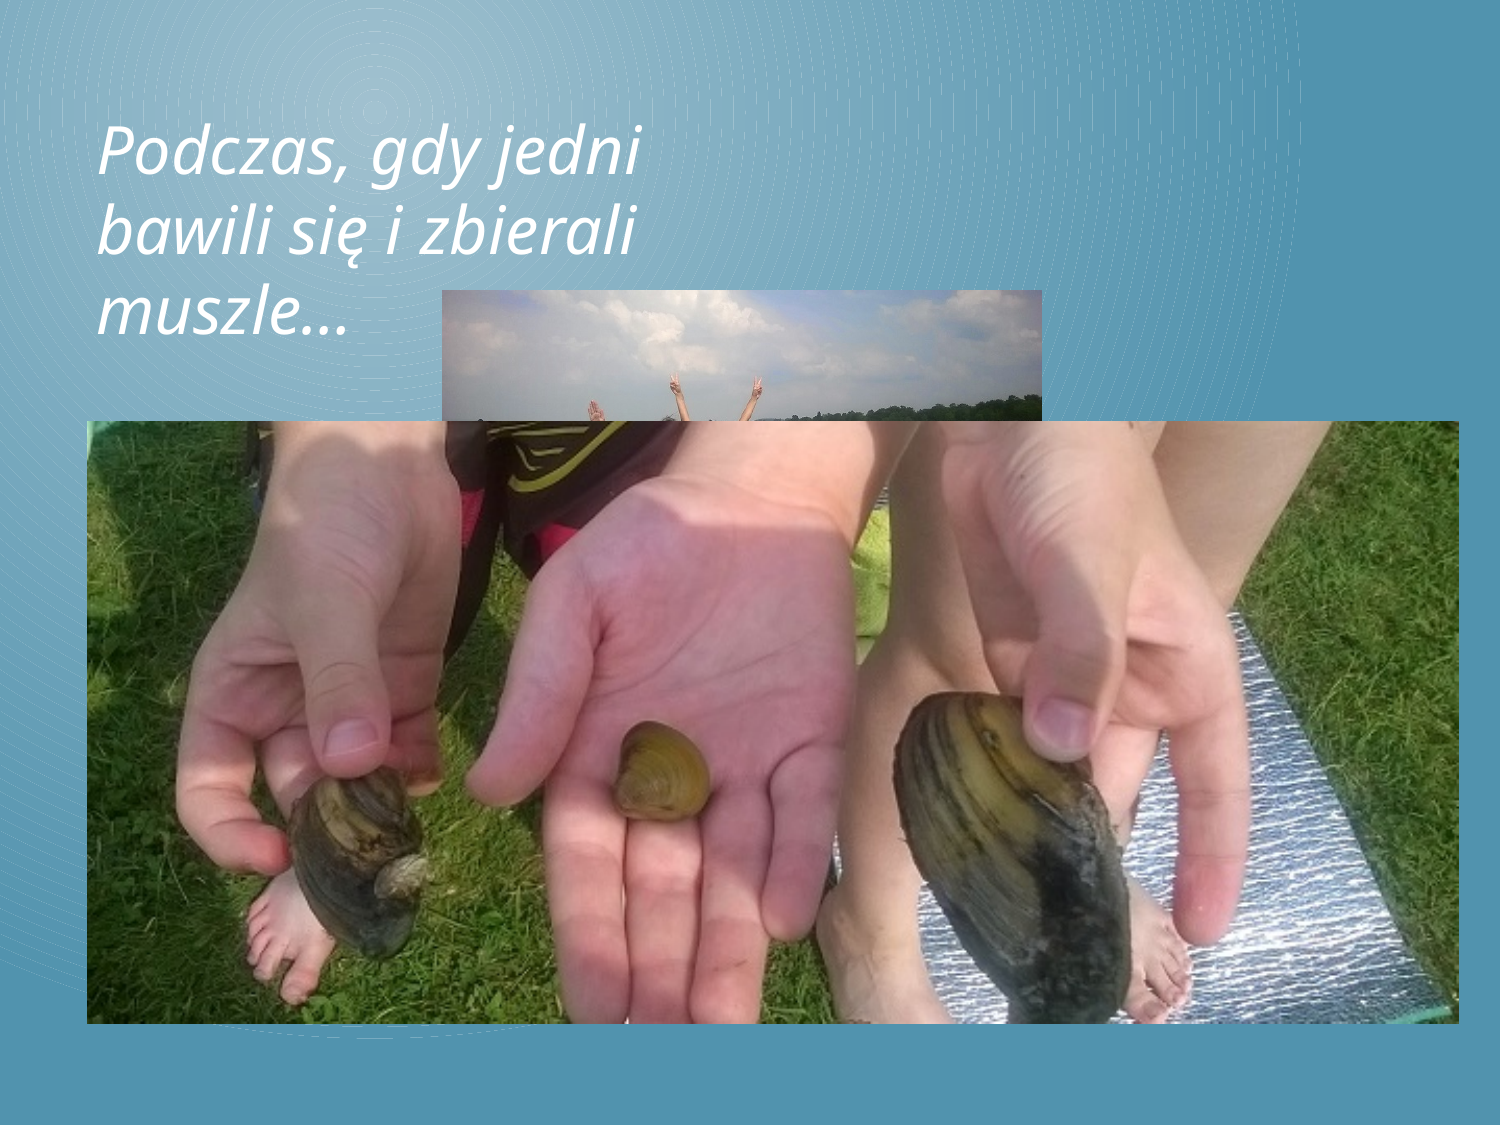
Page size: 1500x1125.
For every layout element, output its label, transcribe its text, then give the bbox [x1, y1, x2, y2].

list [442, 290, 1042, 419]
title Podczas, gdy jedni bawili się i zbierali muszle… [81, 99, 675, 275]
picture [87, 421, 1460, 1025]
